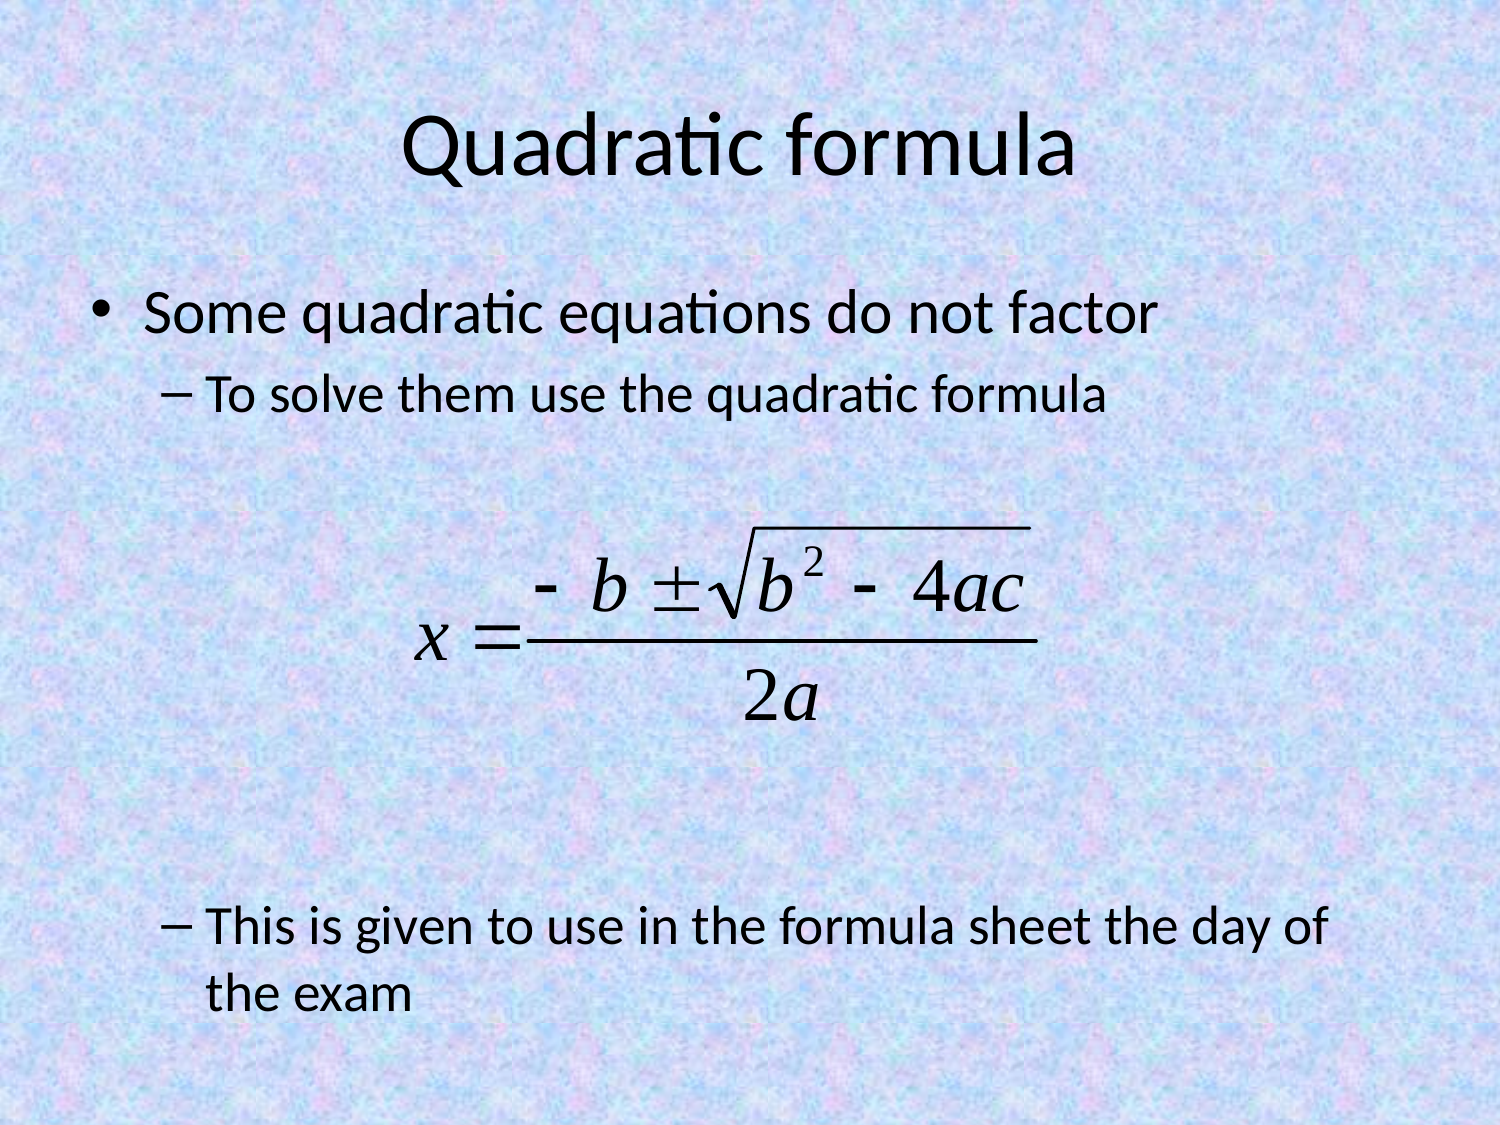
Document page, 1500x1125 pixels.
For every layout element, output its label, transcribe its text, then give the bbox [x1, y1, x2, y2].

title Quadratic formula [75, 45, 1425, 233]
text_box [399, 512, 1050, 738]
list Some quadratic equations do not factor To solve them use the quadratic formula This is given to use in the formula sheet the day of the exam [75, 262, 1425, 1038]
picture [0, 0, 1500, 1125]
